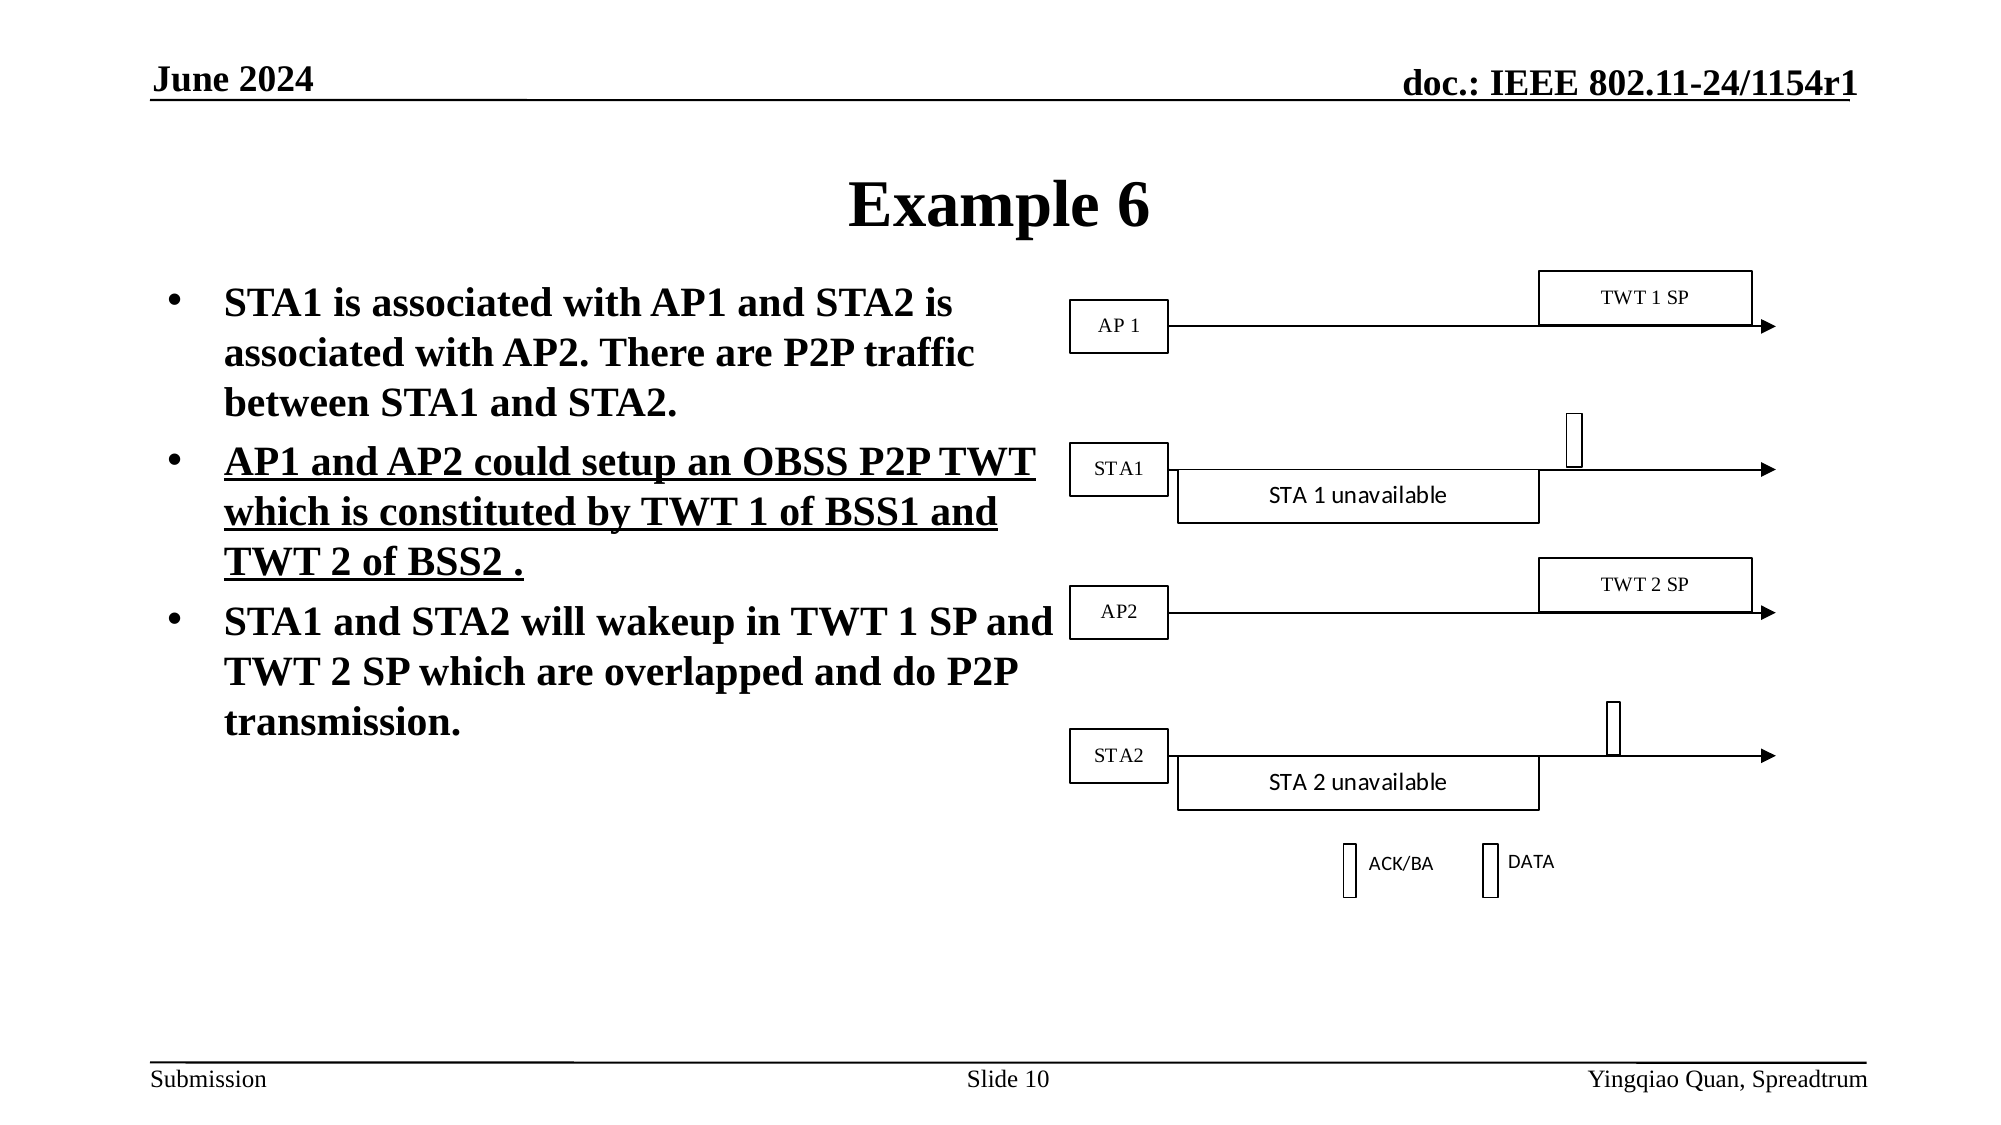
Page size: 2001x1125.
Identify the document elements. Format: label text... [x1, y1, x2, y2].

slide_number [152, 54, 563, 100]
list STA1 is associated with AP1 and STA2 is associated with AP2. There are P2P traffic between STA1 and STA2. AP1 and AP2 could setup an OBSS P2P TWT which is constituted by TWT 1 of BSS1 and TWT 2 of BSS2 . STA1 and STA2 will wakeup in TWT 1 SP and TWT 2 SP which are overlapped and do P2P transmission. [152, 266, 1119, 1047]
slide_number Slide 10 [950, 1061, 1067, 1123]
title Example 6 [149, 112, 1850, 288]
footer Yingqiao Quan, Spreadtrum [1171, 1061, 1869, 1093]
picture [1065, 266, 1778, 899]
